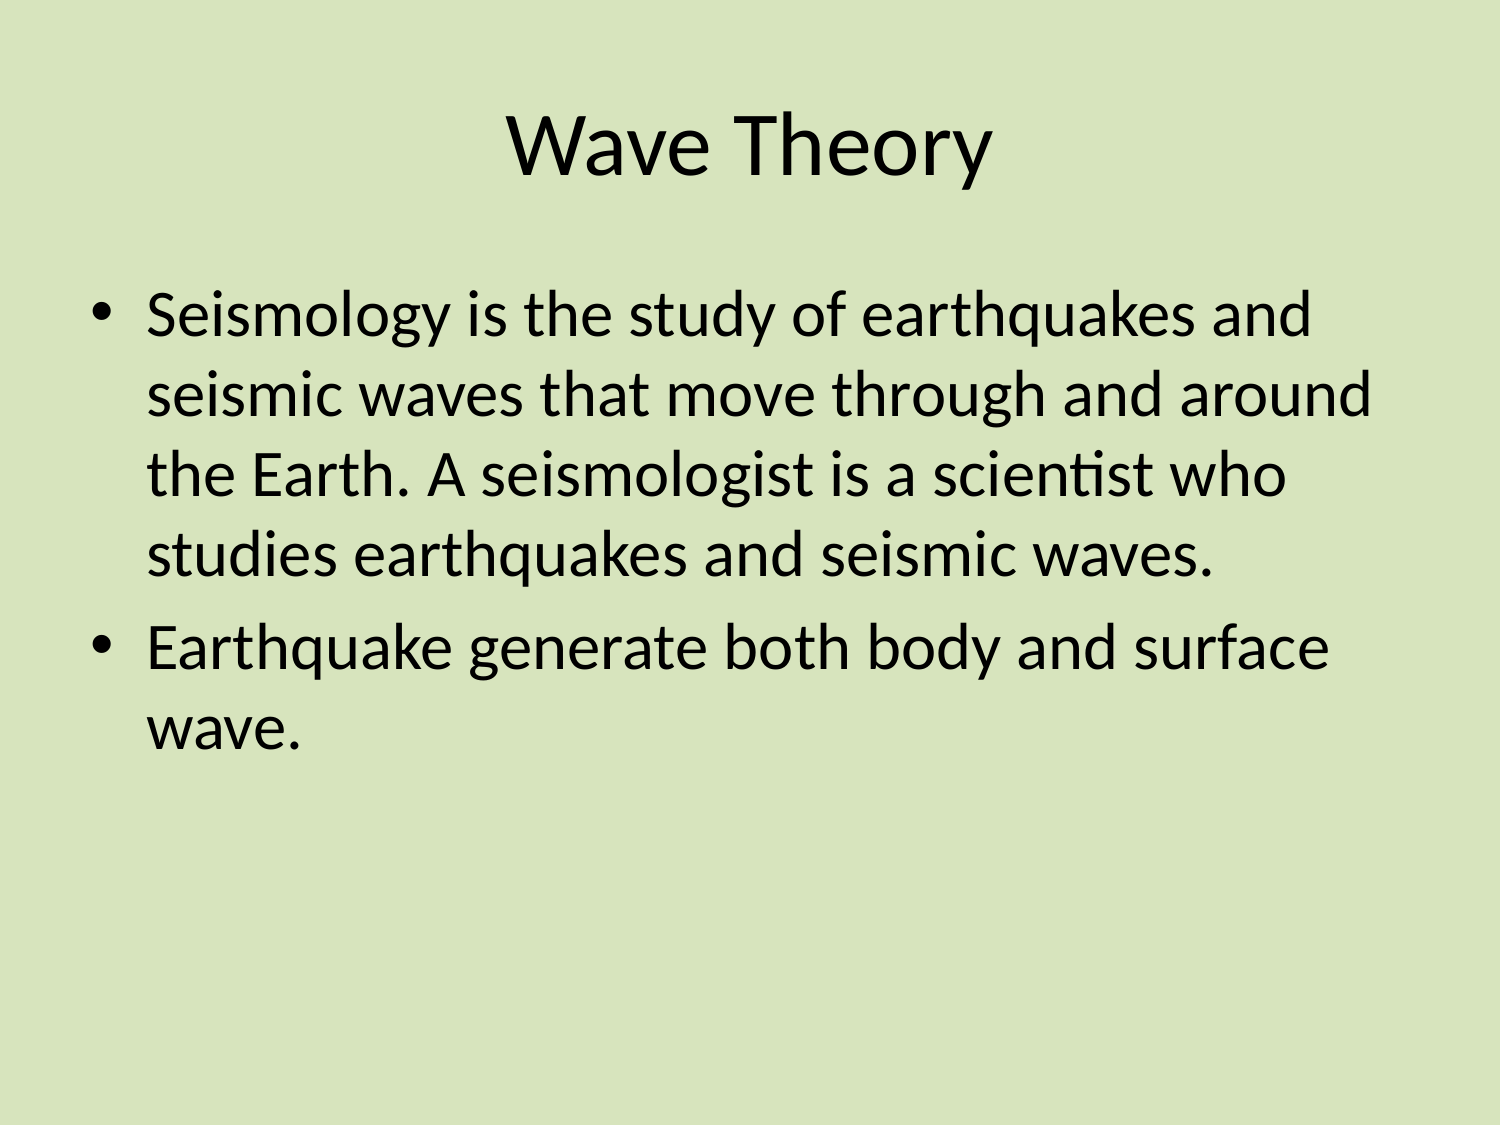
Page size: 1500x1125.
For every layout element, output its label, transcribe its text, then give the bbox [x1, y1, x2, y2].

title Wave Theory [75, 45, 1425, 233]
list Seismology is the study of earthquakes and seismic waves that move through and around the Earth. A seismologist is a scientist who studies earthquakes and seismic waves. Earthquake generate both body and surface wave. [75, 262, 1425, 1005]
